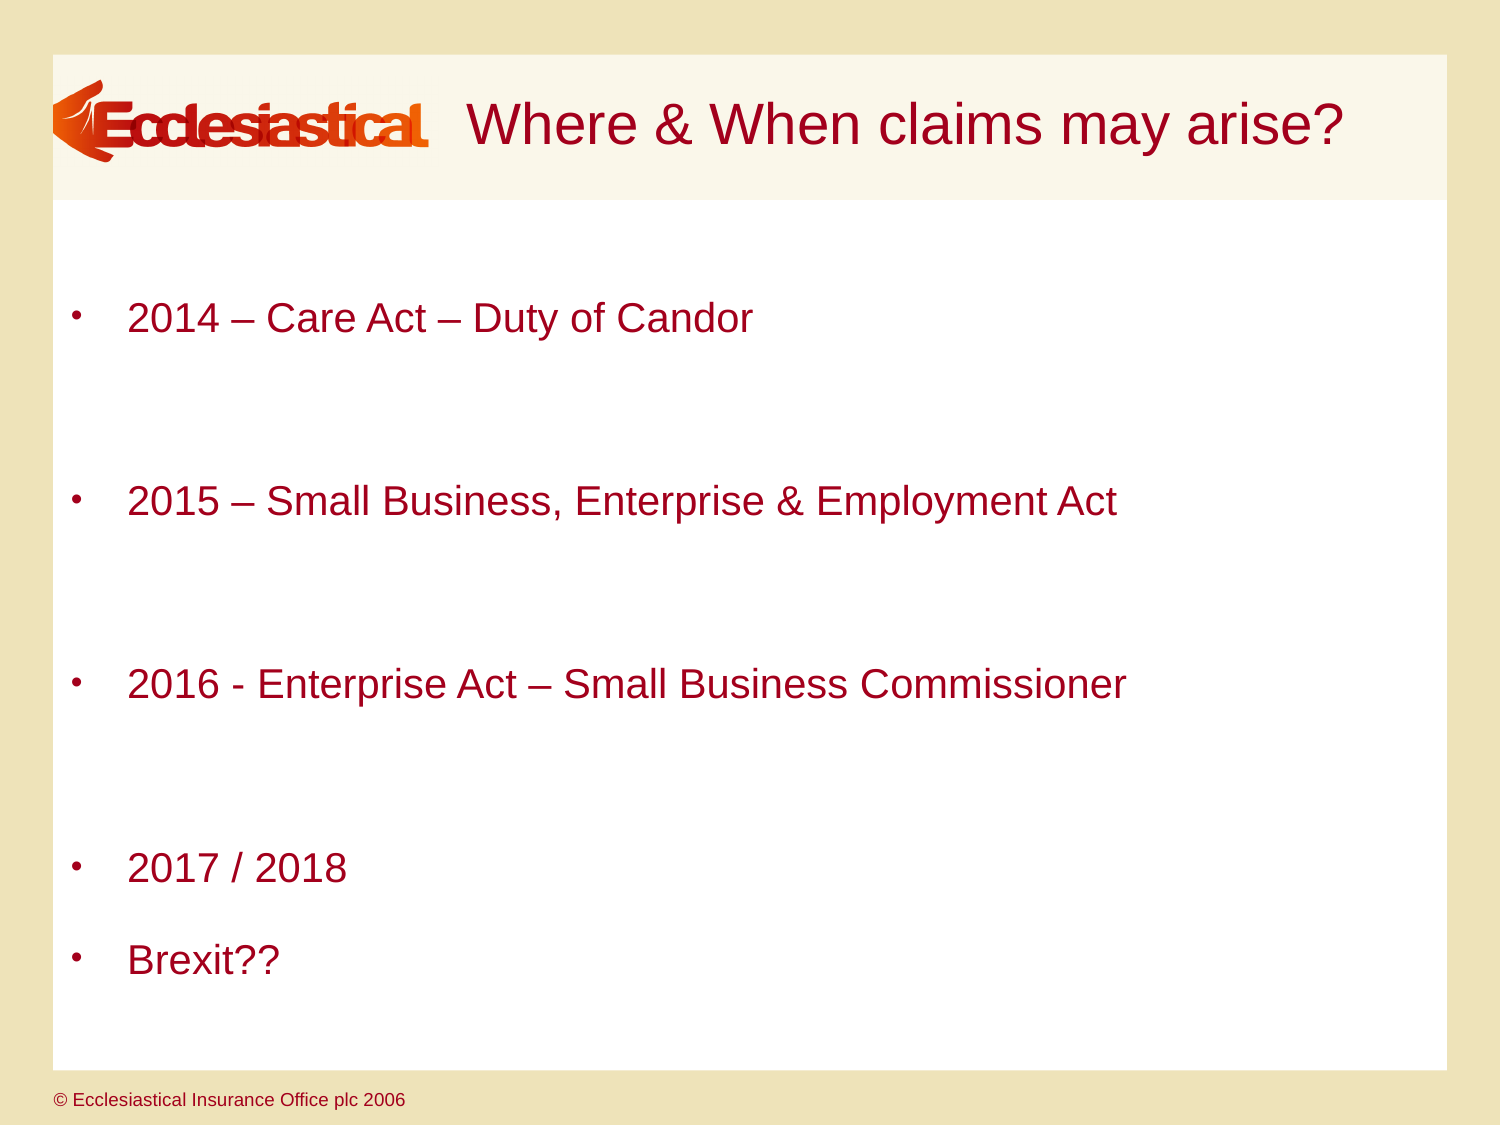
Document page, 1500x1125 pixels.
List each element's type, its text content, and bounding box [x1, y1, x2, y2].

list 2014 – Care Act – Duty of Candor 2015 – Small Business, Enterprise & Employment Act 2016 - Enterprise Act – Small Business Commissioner 2017 / 2018 Brexit?? [64, 196, 1436, 1080]
title Where & When claims may arise? [183, 90, 1436, 161]
picture [53, 76, 439, 167]
